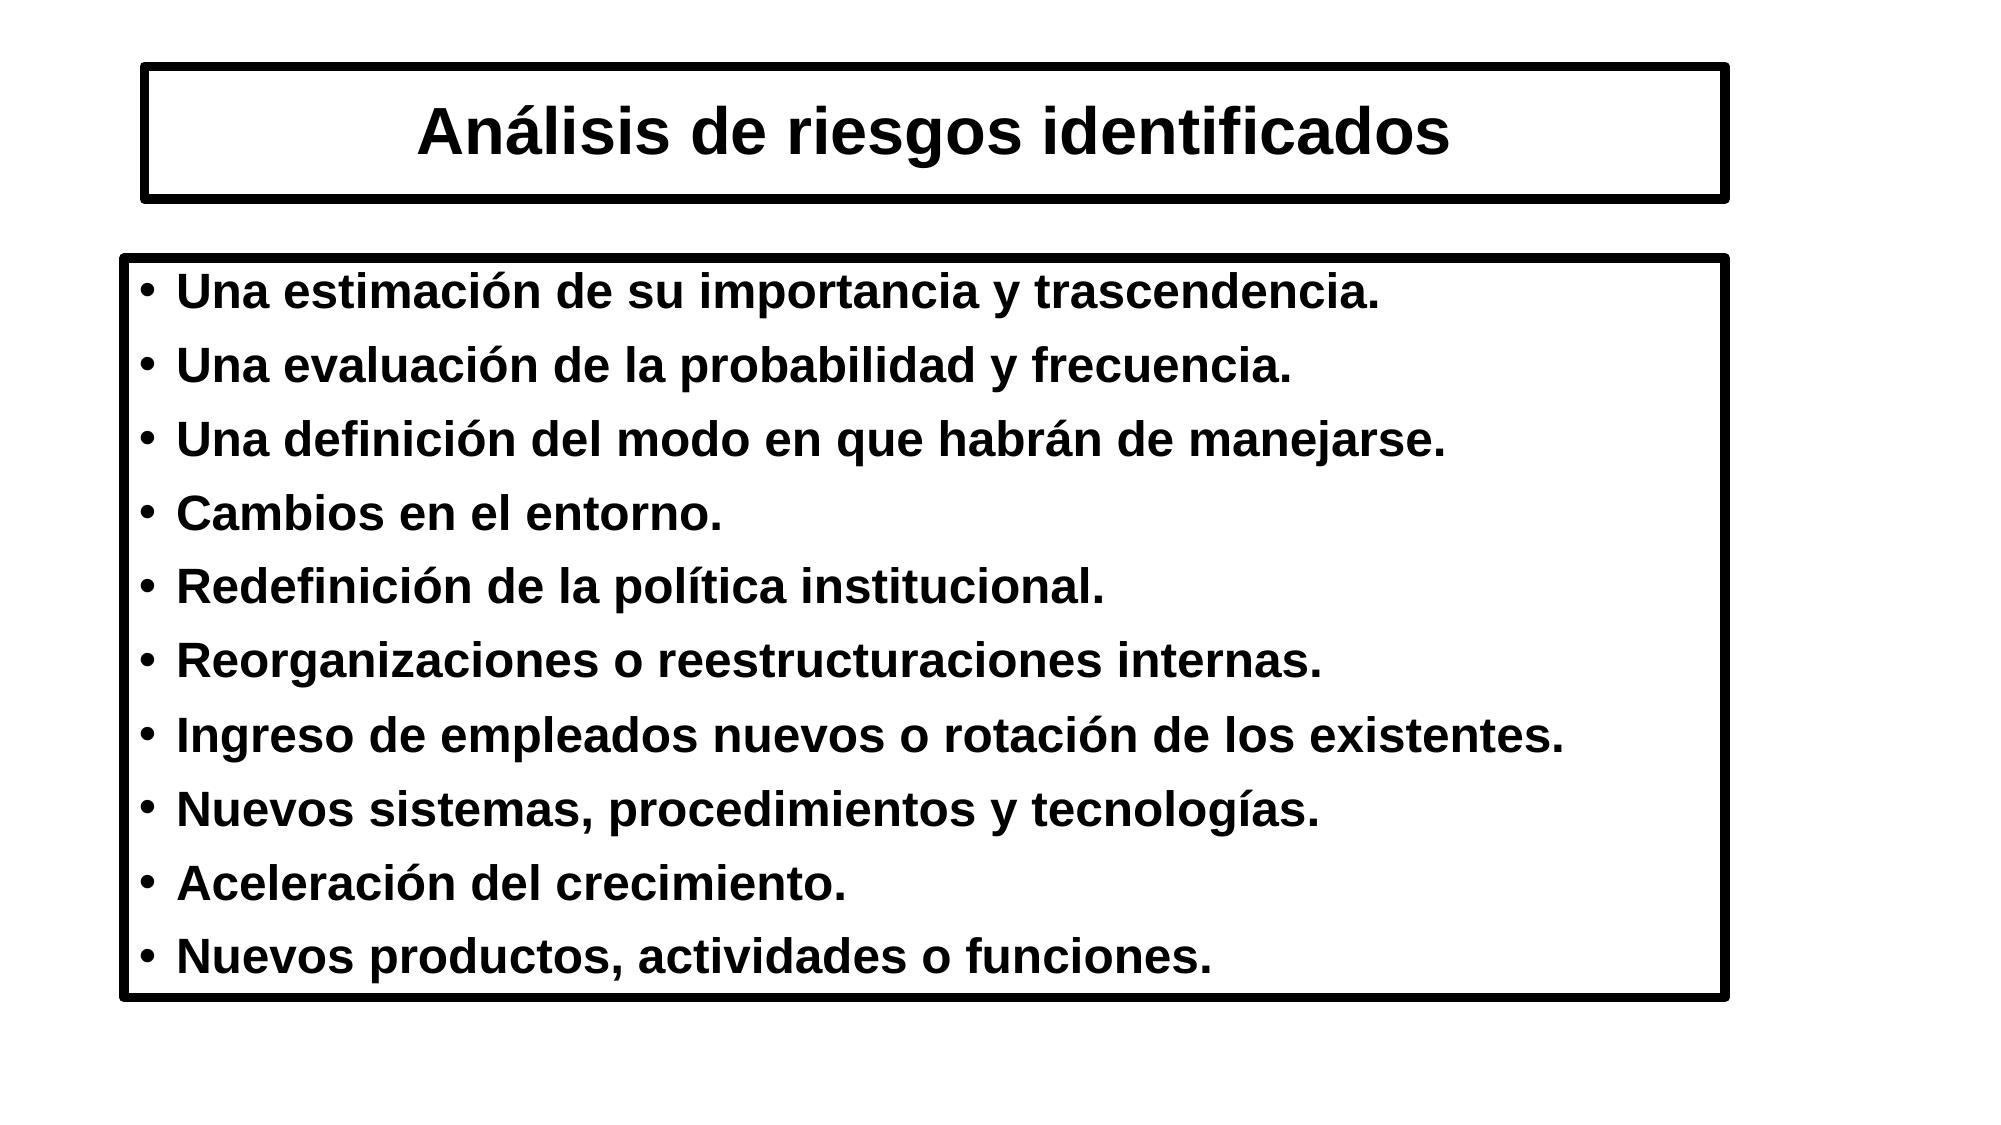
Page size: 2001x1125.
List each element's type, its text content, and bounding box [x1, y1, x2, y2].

list Una estimación de su importancia y trascendencia. Una evaluación de la probabilidad y frecuencia. Una definición del modo en que habrán de manejarse. Cambios en el entorno. Redefinición de la política institucional. Reorganizaciones o reestructuraciones internas. Ingreso de empleados nuevos o rotación de los existentes. Nuevos sistemas, procedimientos y tecnologías. Aceleración del crecimiento. Nuevos productos, actividades o funciones. [124, 257, 1725, 998]
title Análisis de riesgos identificados [144, 66, 1725, 200]
